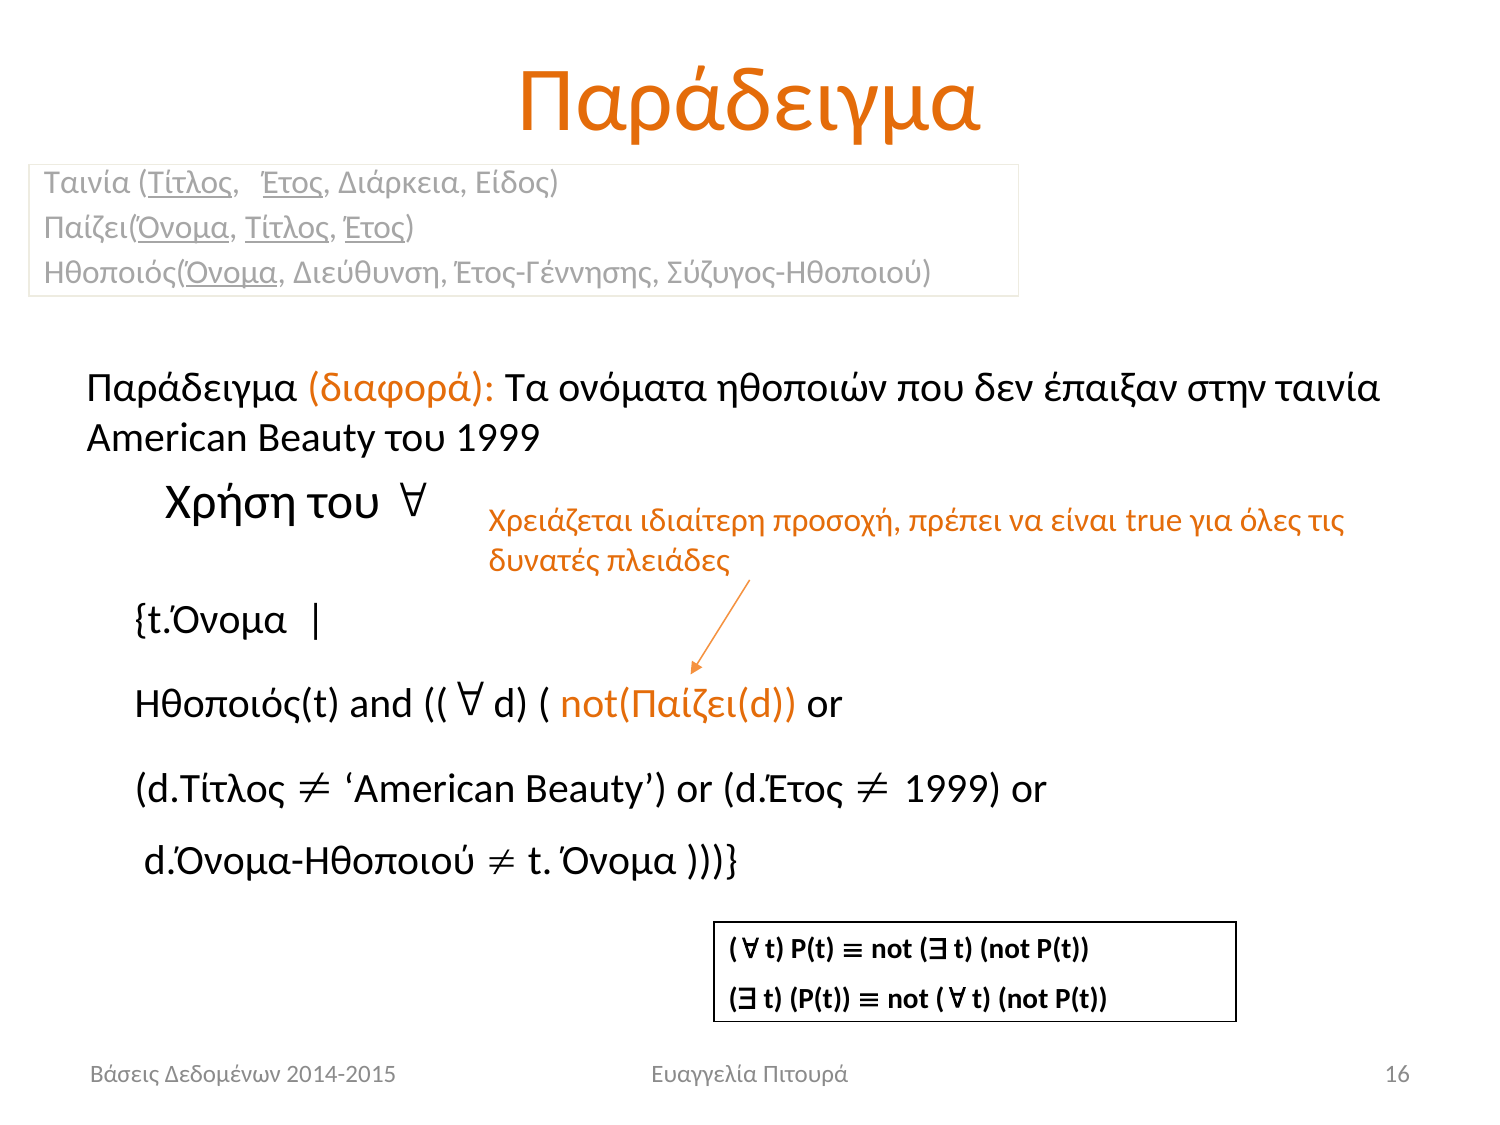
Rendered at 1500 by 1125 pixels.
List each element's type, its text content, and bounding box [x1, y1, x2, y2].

text_box [690, 579, 751, 675]
slide_number Βάσεις Δεδομένων 2014-2015 [75, 1042, 425, 1103]
text_box Παράδειγμα (διαφορά): Τα ονόματα ηθοποιών που δεν έπαιξαν στην ταινία American Beauty του 1999 [71, 352, 1396, 468]
text_box ( t) P(t)  not ( t) (not P(t)) ( t) (P(t))  not ( t) (not P(t)) [714, 922, 1236, 1022]
slide_number 16 [1074, 1042, 1425, 1103]
title Παράδειγμα [74, 0, 1425, 188]
text_box Χρειάζεται ιδιαίτερη προσοχή, πρέπει να είναι true για όλες τις δυνατές πλειάδες [473, 490, 1419, 586]
text_box {t.Όνομα | Ηθοποιός(t) and (( d) ( not(Παίζει(d)) or (d.Τίτλος  ‘Αmerican Beauty’) or (d.Έτος  1999) or d.Όνομα-Ηθοποιού  t. Όνομα )))} [119, 584, 1166, 891]
footer Ευαγγελία Πιτουρά [512, 1042, 988, 1103]
text_box Ταινία (Τίτλος, Έτος, Διάρκεια, Είδος) Παίζει(Όνομα, Τίτλος, Έτος) Ηθοποιός(Όνομα, Διεύθυνση, Έτος-Γέννησης, Σύζυγος-Ηθοποιού) [29, 164, 1019, 297]
text_box Χρήση του  [150, 461, 777, 537]
